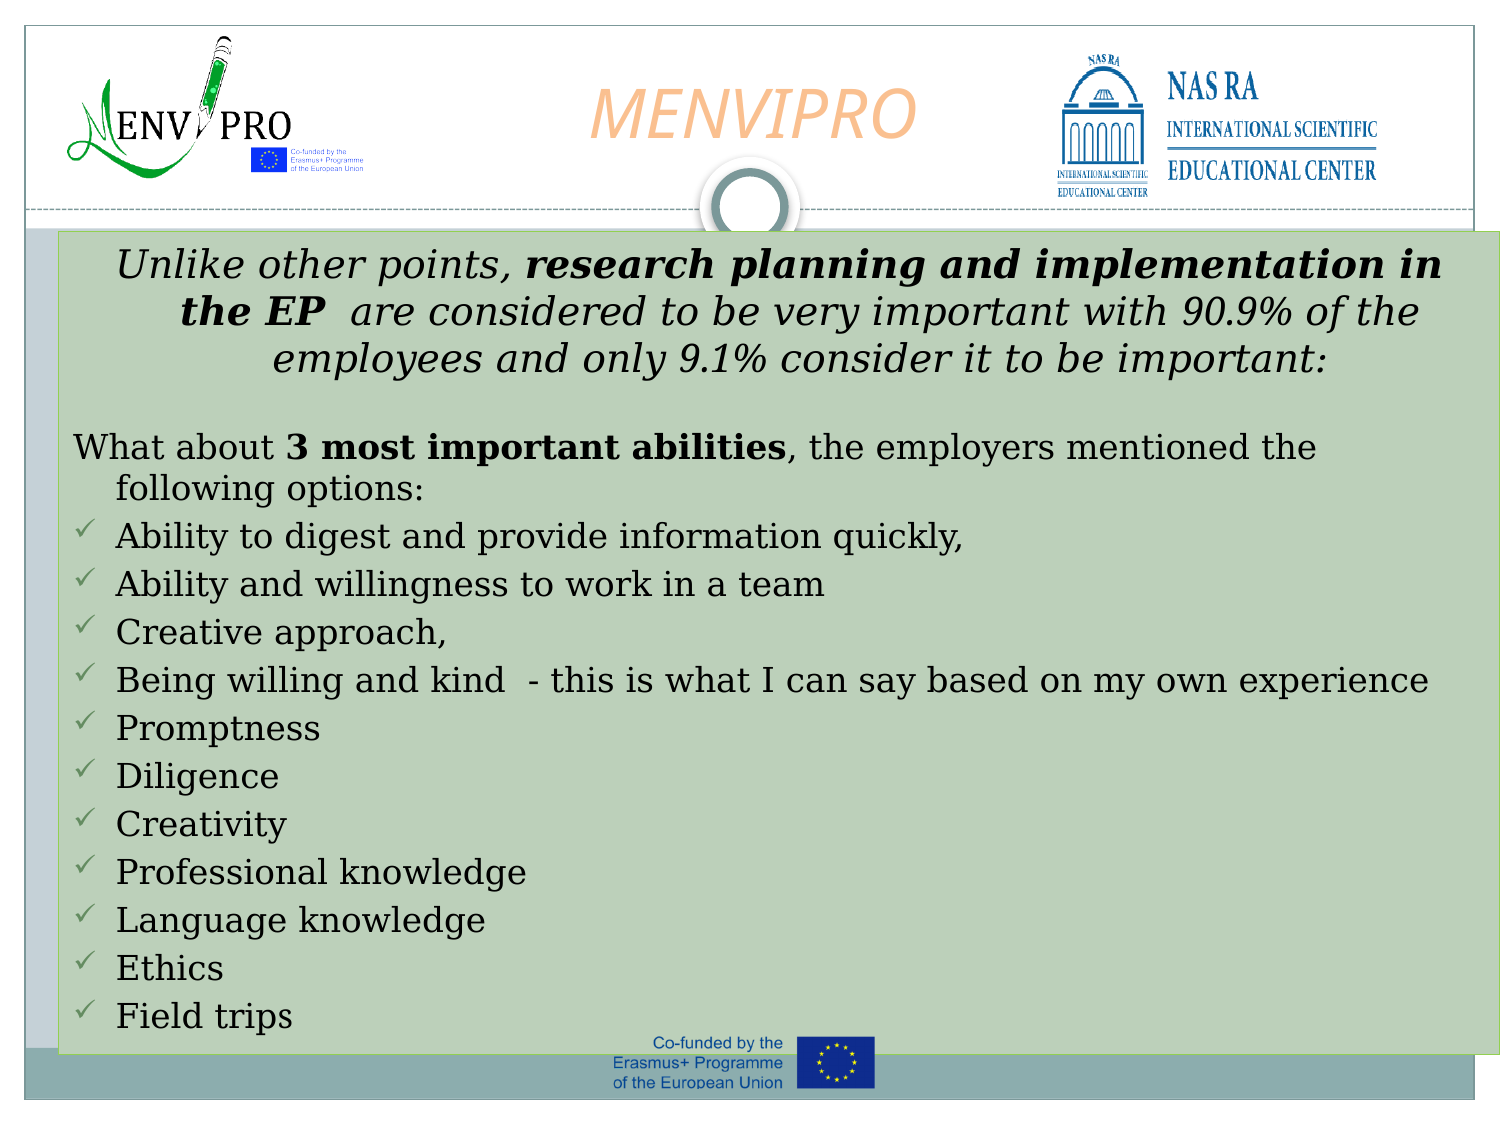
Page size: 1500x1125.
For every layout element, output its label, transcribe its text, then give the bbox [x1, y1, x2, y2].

text_box MENVIPRO [372, 62, 1051, 160]
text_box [64, 28, 366, 191]
list Unlike other points, research planning and implementation in the EP are considered to be very important with 90.9% of the employees and only 9.1% consider it to be important: What about 3 most important abilities, the employers mentioned the following options: Ability to digest and provide information quickly, Ability and willingness to work in a team Creative approach, Being willing and kind - this is what I can say based on my own experience Promptness Diligence Creativity Professional knowledge Language knowledge Ethics Field trips [58, 231, 1500, 1055]
picture [608, 1034, 875, 1089]
picture [1056, 54, 1377, 197]
